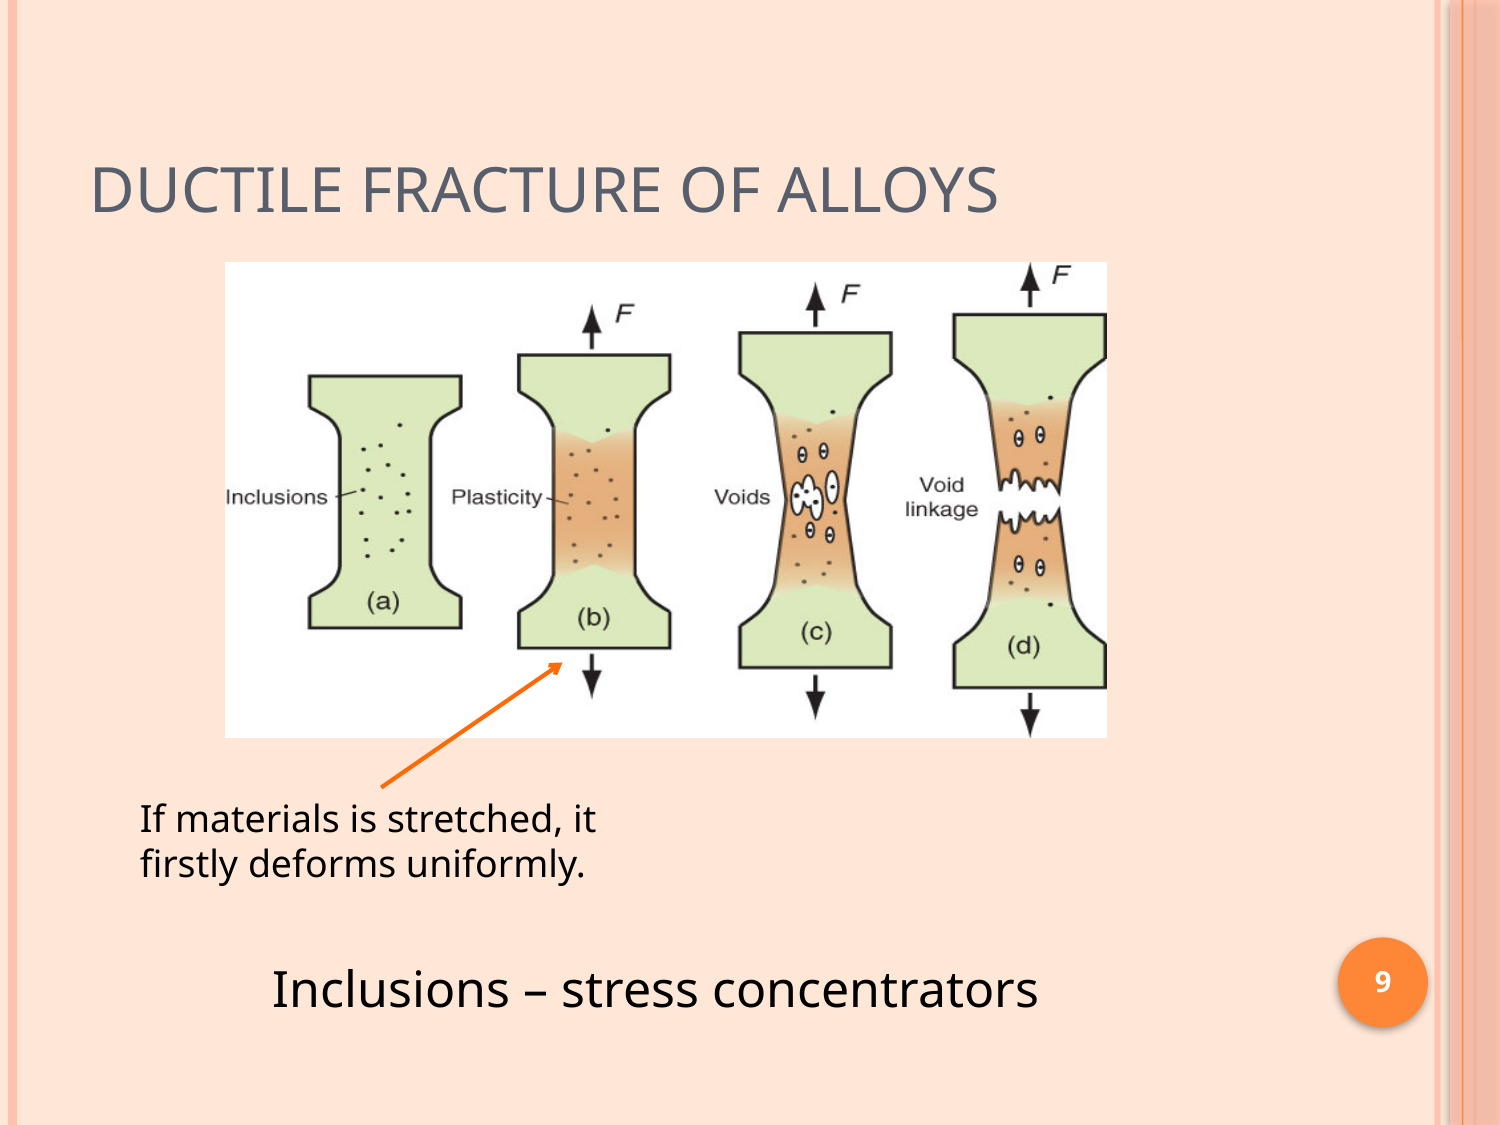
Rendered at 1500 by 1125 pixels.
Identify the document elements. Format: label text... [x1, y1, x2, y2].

text_box If materials is stretched, it firstly deforms uniformly. [124, 787, 638, 893]
title Ductile fracture of alloys [75, 45, 1300, 233]
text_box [380, 661, 563, 788]
slide_number 9 [1333, 940, 1434, 1027]
picture [224, 261, 1107, 738]
text_box Inclusions – stress concentrators [150, 949, 1163, 1025]
